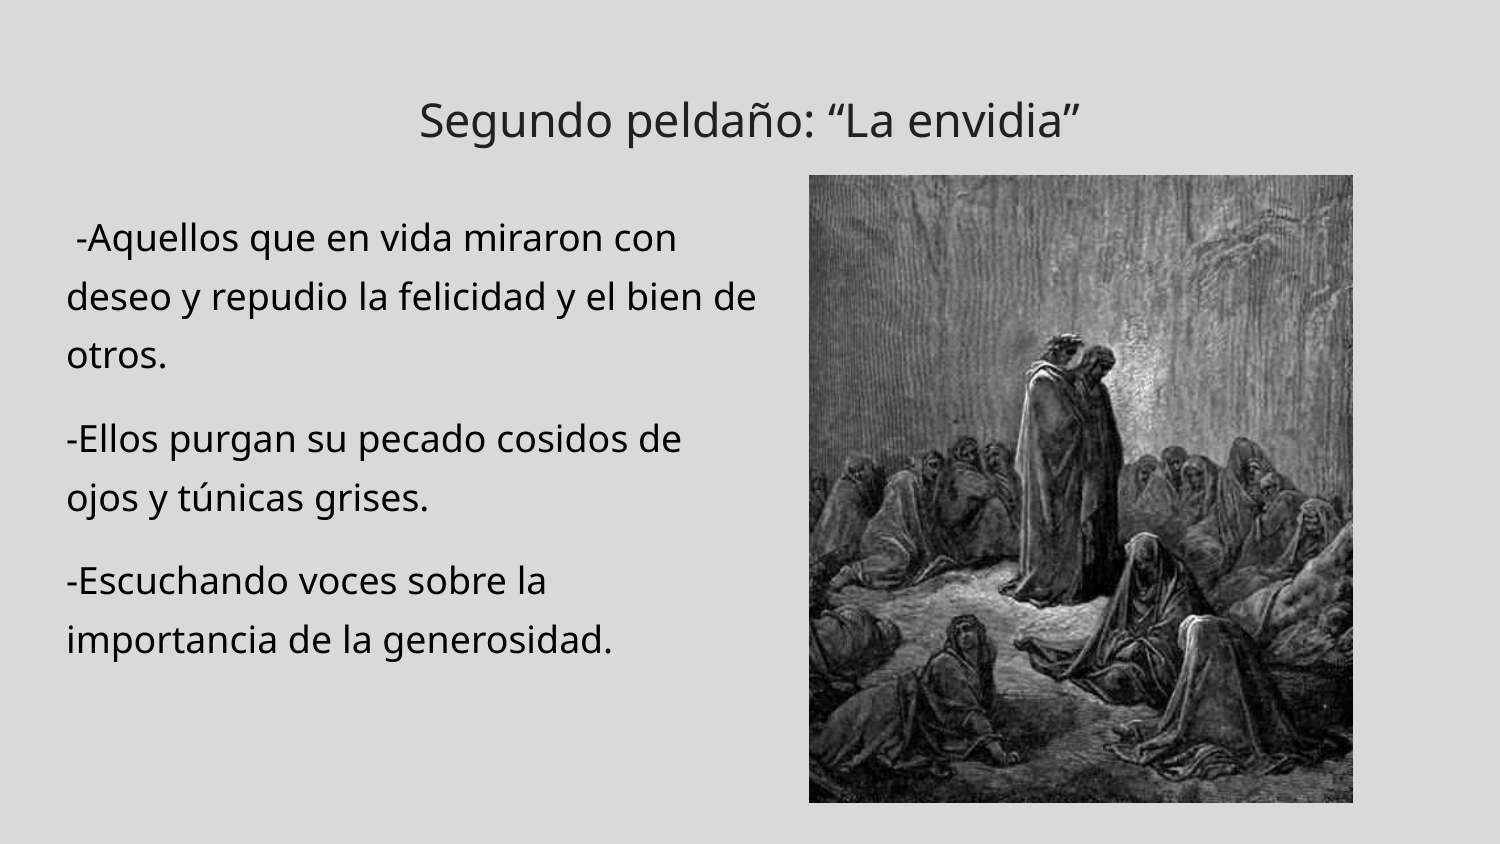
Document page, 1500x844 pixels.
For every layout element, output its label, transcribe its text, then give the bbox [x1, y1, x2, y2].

picture [809, 175, 1353, 803]
list -Aquellos que en vida miraron con deseo y repudio la felicidad y el bien de otros. -Ellos purgan su pecado cosidos de ojos y túnicas grises. -Escuchando voces sobre la importancia de la generosidad. [51, 189, 778, 750]
title Segundo peldaño: “La envidia” [51, 72, 1449, 167]
